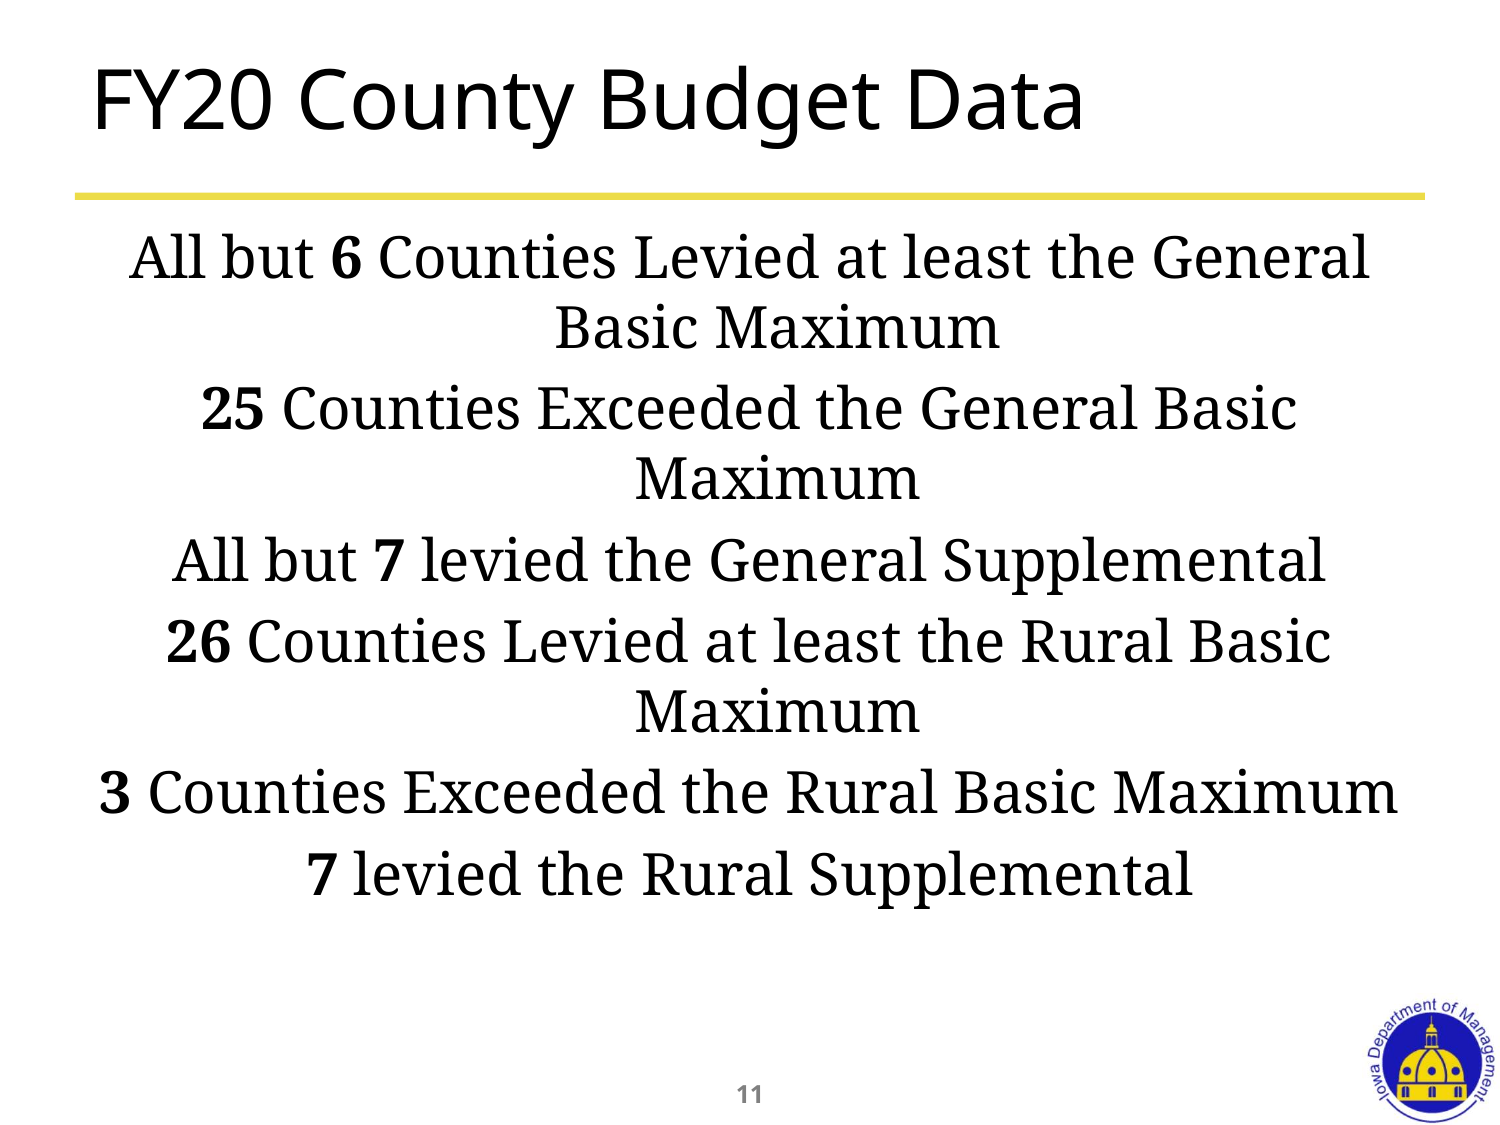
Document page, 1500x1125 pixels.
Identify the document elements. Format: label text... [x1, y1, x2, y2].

picture [1362, 993, 1500, 1125]
title FY20 County Budget Data [75, 12, 1425, 180]
slide_number 11 [575, 1065, 925, 1125]
list All but 6 Counties Levied at least the General Basic Maximum 25 Counties Exceeded the General Basic Maximum All but 7 levied the General Supplemental 26 Counties Levied at least the Rural Basic Maximum 3 Counties Exceeded the Rural Basic Maximum 7 levied the Rural Supplemental [75, 212, 1425, 975]
